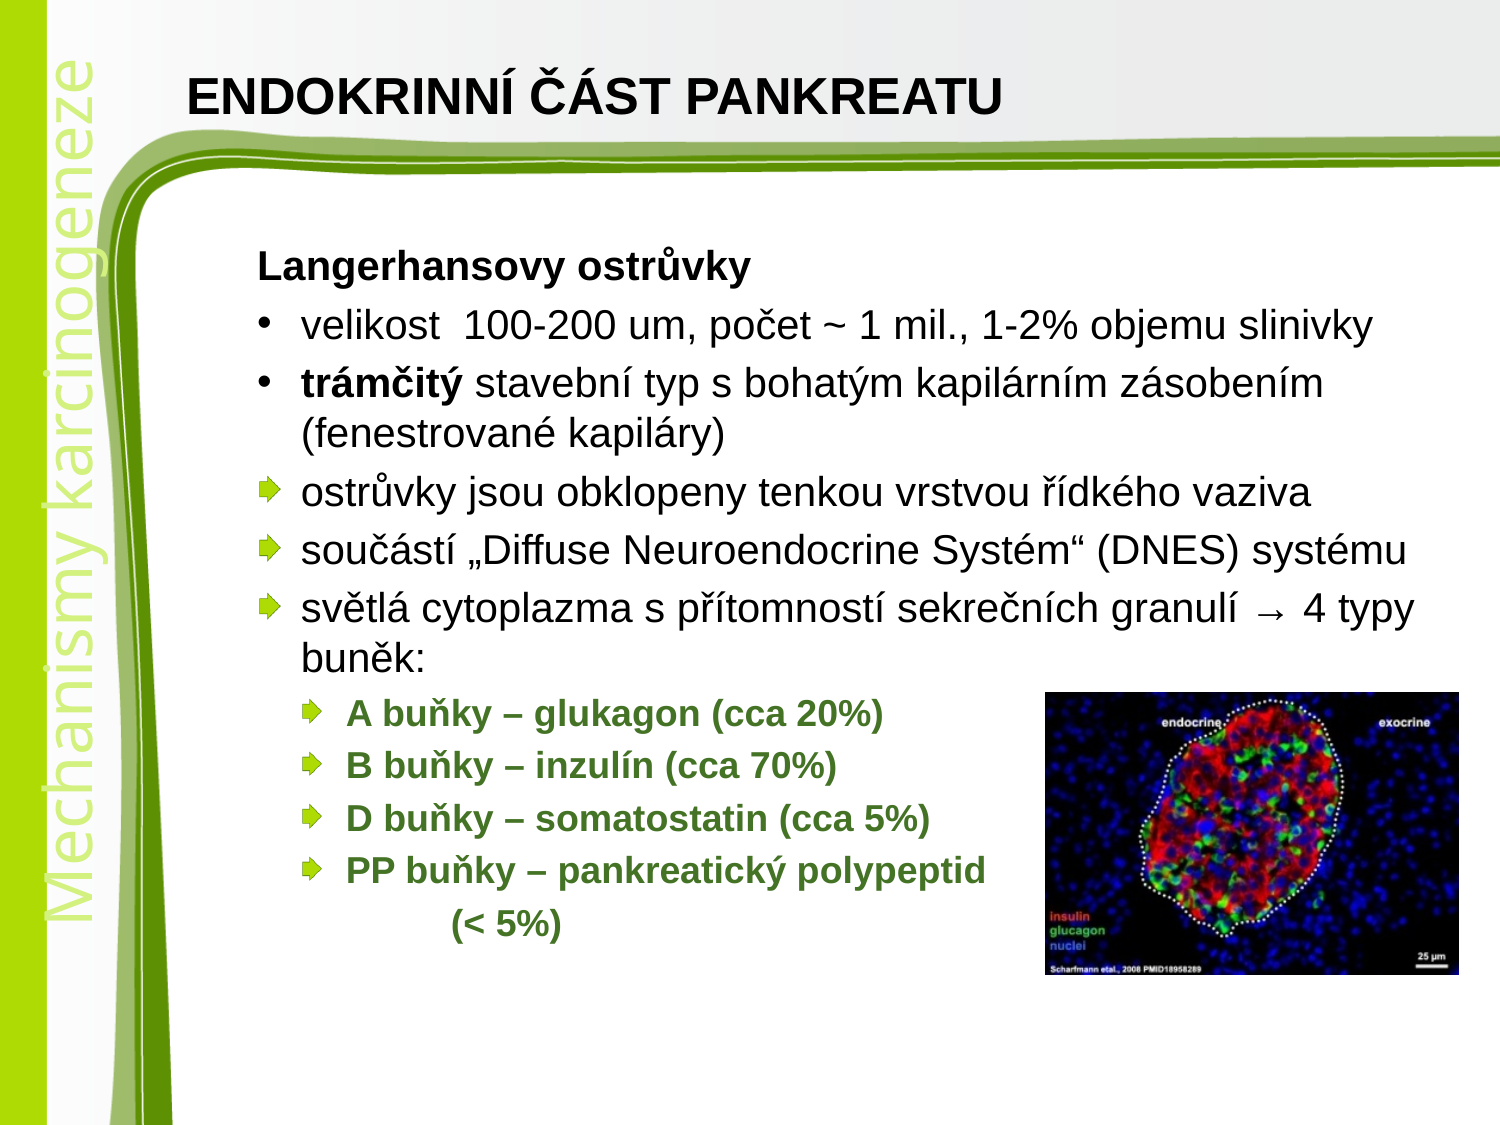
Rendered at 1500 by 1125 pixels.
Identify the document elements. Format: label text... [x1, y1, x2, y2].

picture [257, 532, 283, 563]
picture [257, 591, 283, 621]
picture [300, 750, 324, 777]
picture [300, 697, 324, 725]
picture [300, 802, 324, 830]
title ENDOKRINNÍ ČÁST PANKREATU [171, 42, 1343, 146]
picture [0, 0, 1500, 1125]
picture [257, 474, 283, 504]
list Langerhansovy ostrůvky velikost 100-200 um, počet ~ 1 mil., 1-2% objemu slinivky trámčitý stavební typ s bohatým kapilárním zásobením (fenestrované kapiláry) ostrůvky jsou obklopeny tenkou vrstvou řídkého vaziva součástí „Diffuse Neuroendocrine Systém“ (DNES) systému světlá cytoplazma s přítomností sekrečních granulí → 4 typy buněk: A buňky – glukagon (cca 20%) B buňky – inzulín (cca 70%) D buňky – somatostatin (cca 5%) PP buňky – pankreatický polypeptid (< 5%) [242, 231, 1500, 1005]
picture [1045, 692, 1459, 975]
picture [300, 855, 324, 882]
